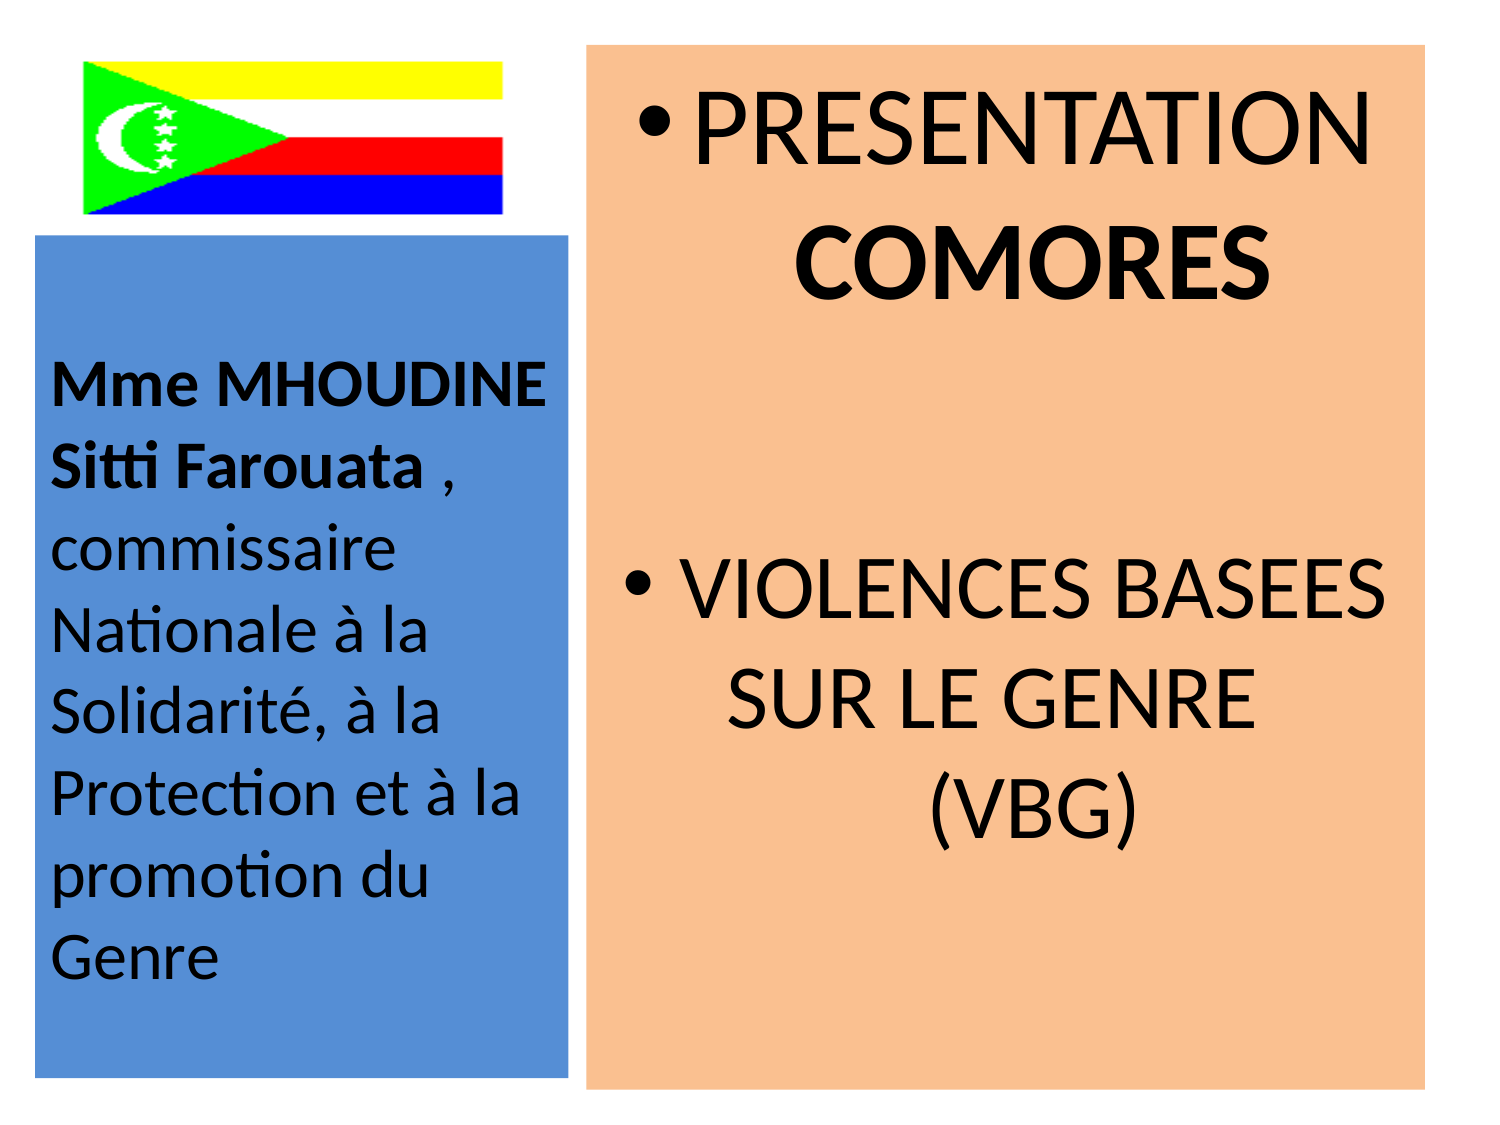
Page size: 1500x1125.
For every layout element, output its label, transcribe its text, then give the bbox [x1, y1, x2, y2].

list Mme MHOUDINE Sitti Farouata , commissaire Nationale à la Solidarité, à la Protection et à la promotion du Genre [35, 235, 569, 1079]
list PRESENTATION COMORES VIOLENCES BASEES SUR LE GENRE (VBG) [586, 44, 1425, 1090]
picture [64, 54, 516, 232]
